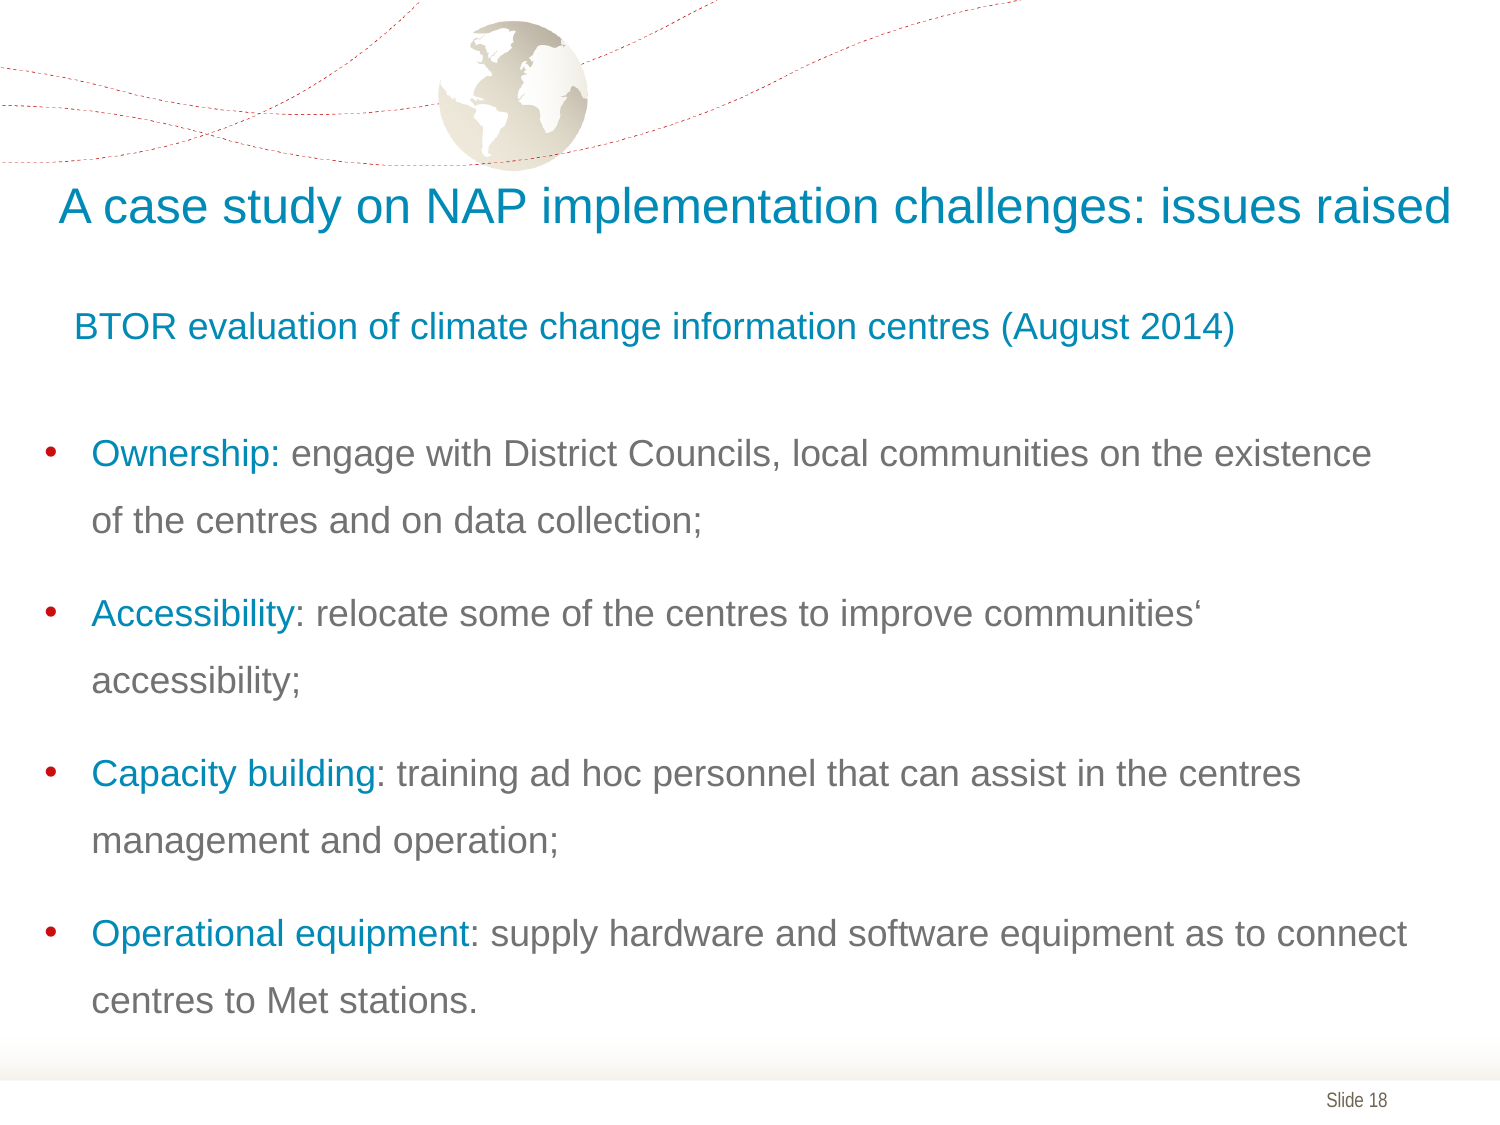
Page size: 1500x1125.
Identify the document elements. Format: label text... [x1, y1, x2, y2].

text_box Ownership: engage with District Councils, local communities on the existence of the centres and on data collection; Accessibility: relocate some of the centres to improve communities‘ accessibility; Capacity building: training ad hoc personnel that can assist in the centres management and operation; Operational equipment: supply hardware and software equipment as to connect centres to Met stations. [29, 268, 1424, 976]
text_box BTOR evaluation of climate change information centres (August 2014) [59, 272, 1500, 374]
title A case study on NAP implementation challenges: issues raised [29, 165, 1477, 268]
picture [0, 959, 1500, 1081]
picture [0, 0, 1500, 184]
